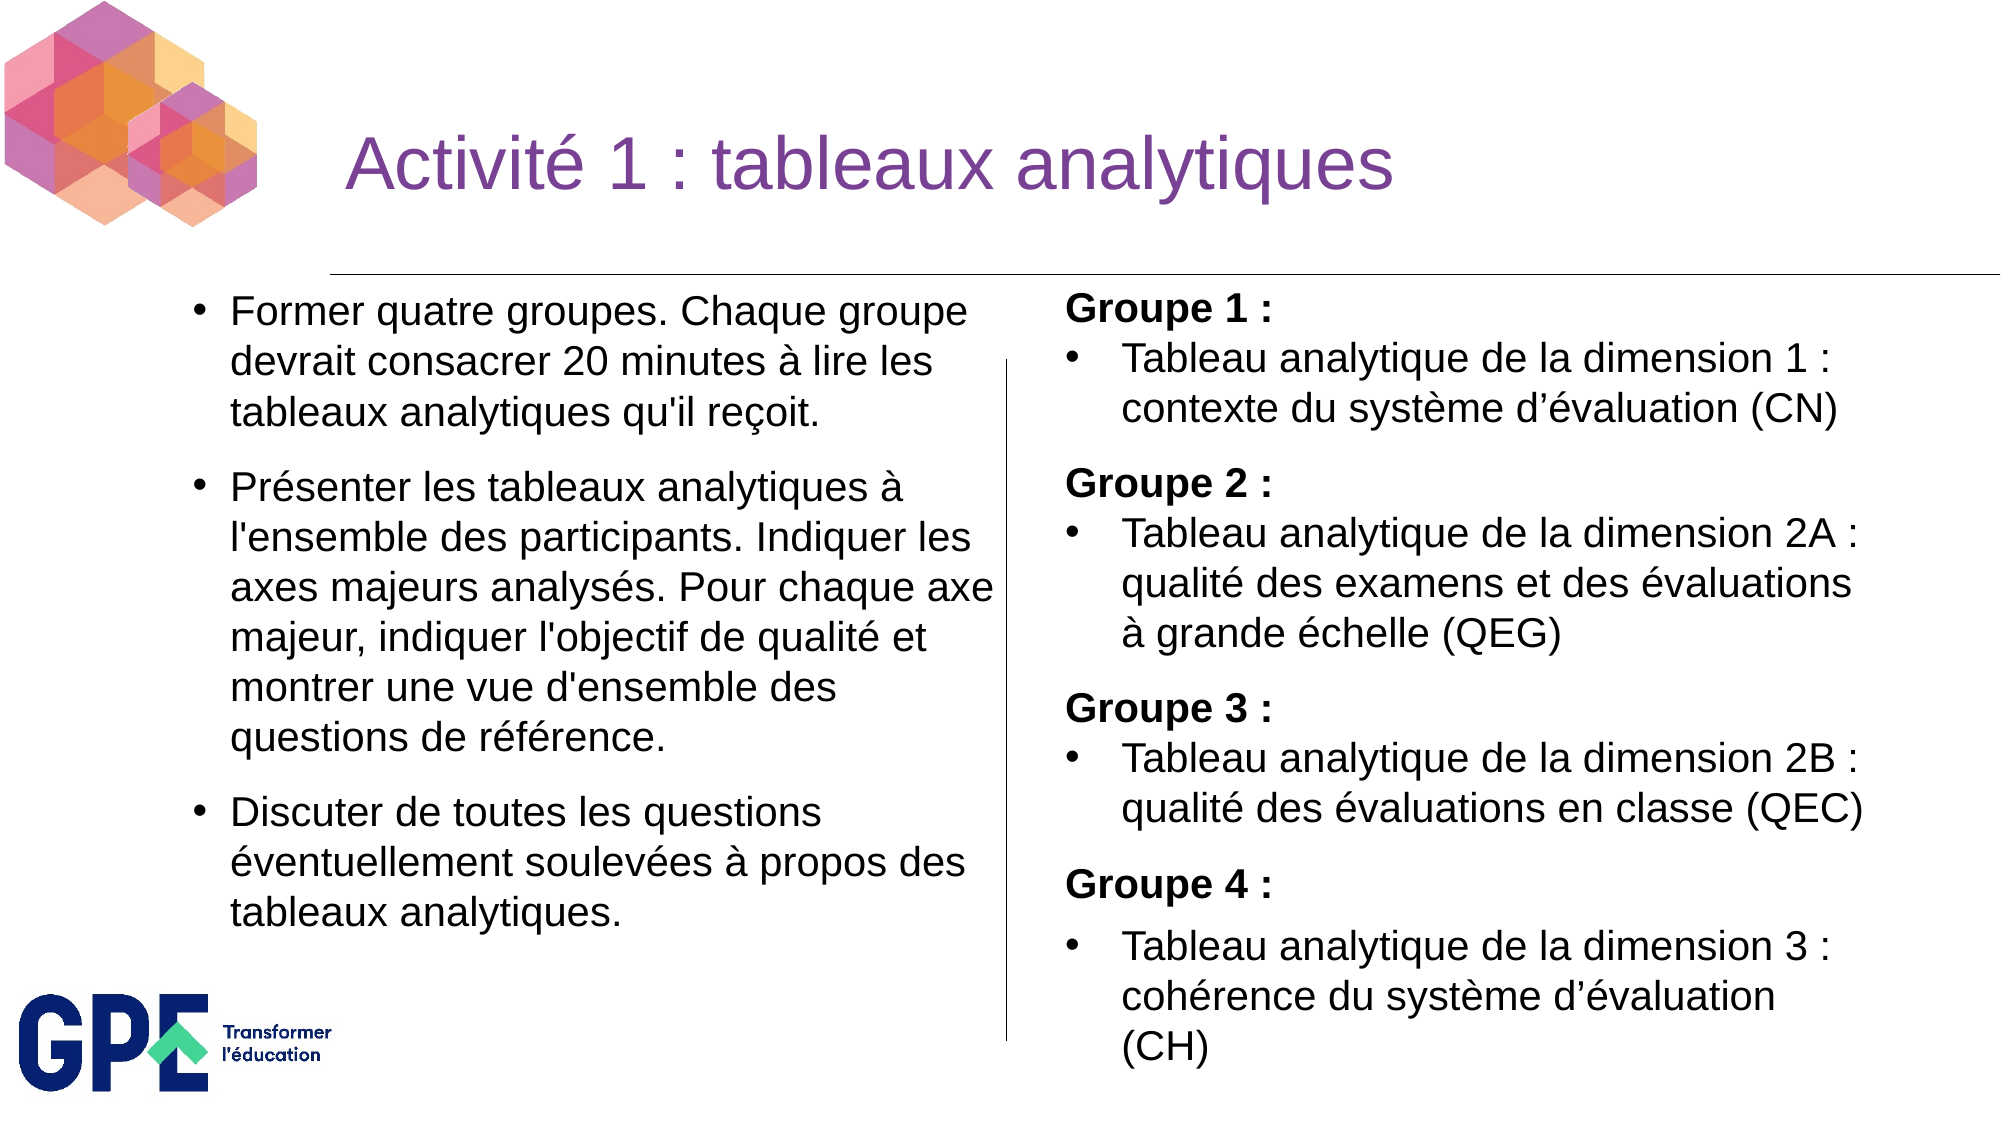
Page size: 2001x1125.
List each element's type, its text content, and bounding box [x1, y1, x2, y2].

picture [0, 966, 356, 1125]
title Activité 1 : tableaux analytiques [330, 56, 1891, 275]
picture [0, 0, 260, 230]
list Groupe 1 : Tableau analytique de la dimension 1 : contexte du système d’évaluation (CN) Groupe 2 : Tableau analytique de la dimension 2A : qualité des examens et des évaluations à grande échelle (QEG) Groupe 3 : Tableau analytique de la dimension 2B : qualité des évaluations en classe (QEC) Groupe 4 : Tableau analytique de la dimension 3 : cohérence du système d’évaluation (CH) [1050, 263, 1891, 978]
list Former quatre groupes. Chaque groupe devrait consacrer 20 minutes à lire les tableaux analytiques qu'il reçoit. Présenter les tableaux analytiques à l'ensemble des participants. Indiquer les axes majeurs analysés. Pour chaque axe majeur, indiquer l'objectif de qualité et montrer une vue d'ensemble des questions de référence. Discuter de toutes les questions éventuellement soulevées à propos des tableaux analytiques. [177, 276, 1020, 991]
